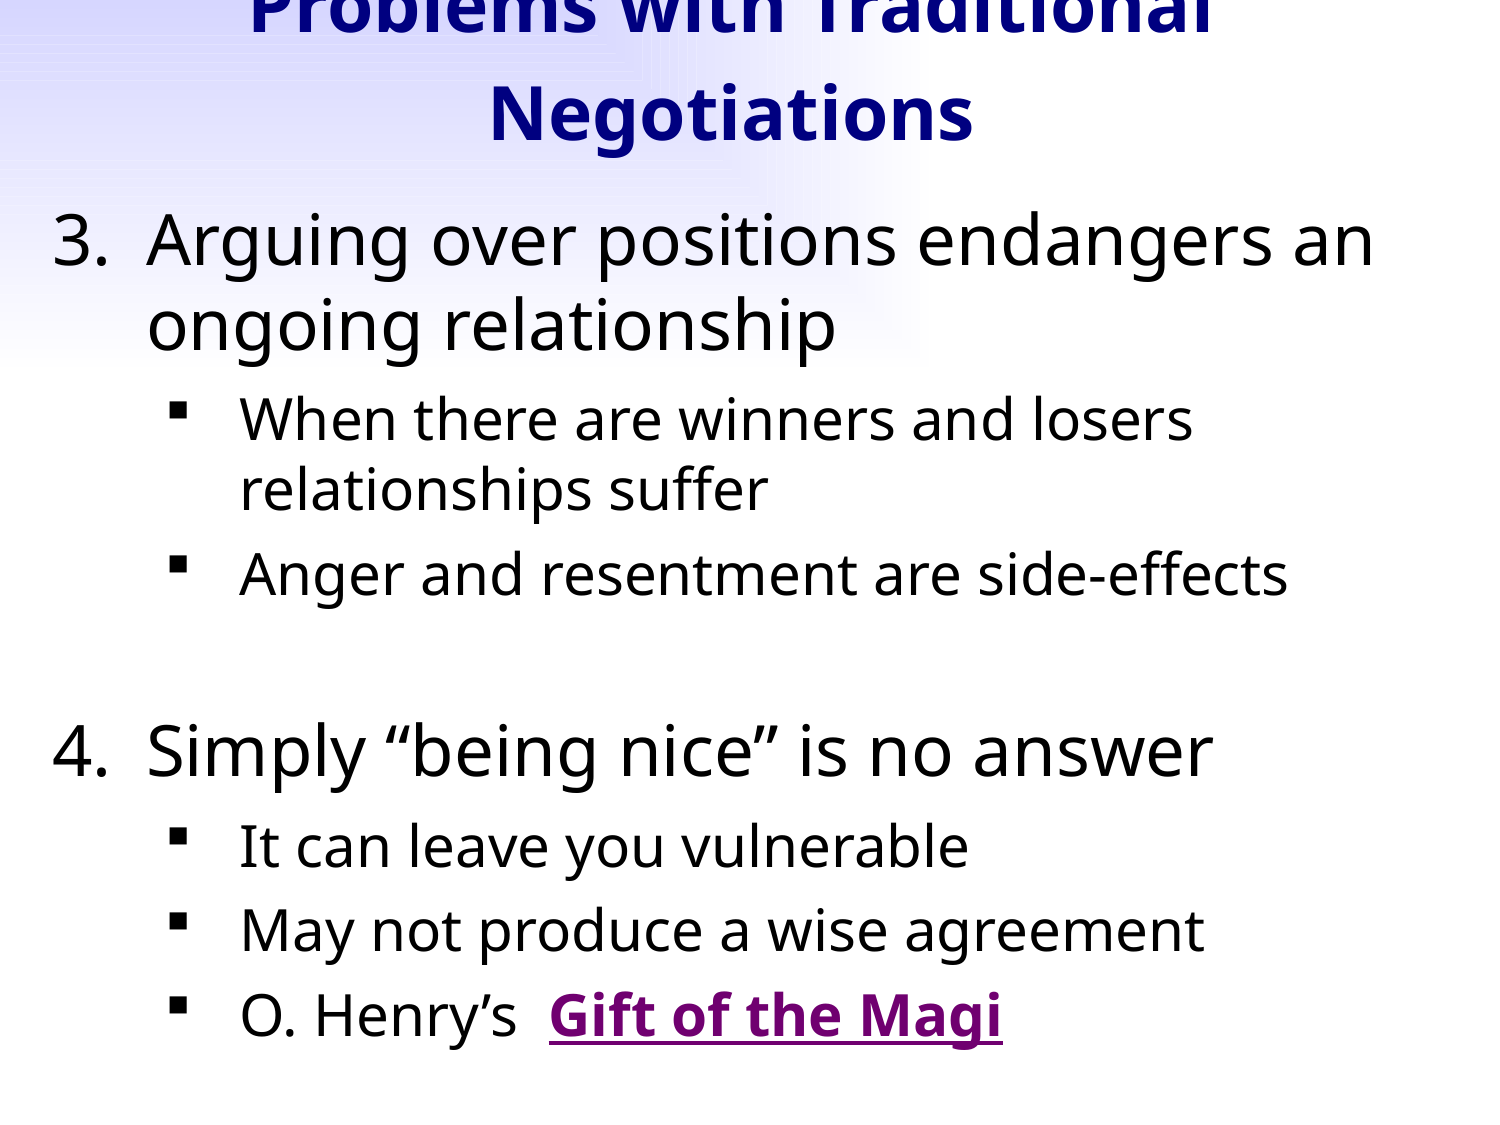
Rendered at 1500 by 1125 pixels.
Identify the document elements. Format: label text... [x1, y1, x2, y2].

text_box Problems with Traditional Negotiations [0, 62, 1463, 163]
text_box Arguing over positions endangers an ongoing relationship When there are winners and losers relationships suffer Anger and resentment are side-effects Simply “being nice” is no answer It can leave you vulnerable May not produce a wise agreement O. Henry’s Gift of the Magi [37, 187, 1425, 1056]
